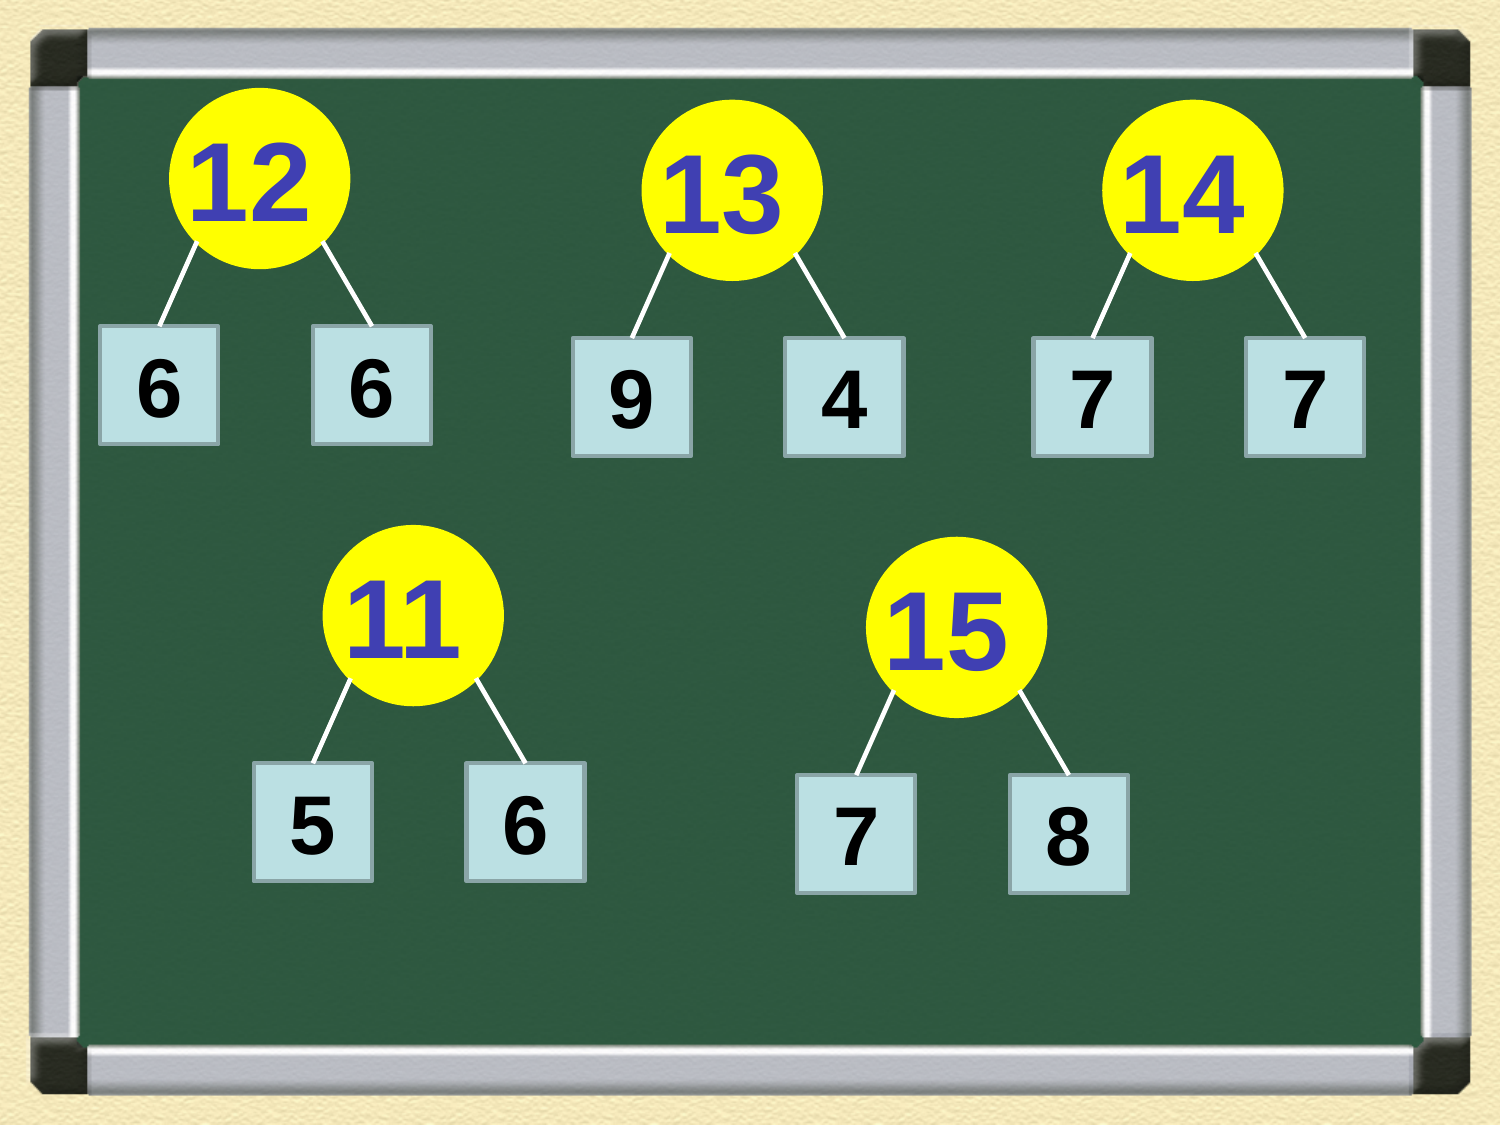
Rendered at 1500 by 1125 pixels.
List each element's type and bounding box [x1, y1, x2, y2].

picture [0, 0, 1500, 1125]
text_box [1033, 101, 1365, 457]
text_box [796, 538, 1129, 894]
text_box [253, 526, 585, 882]
text_box [100, 89, 432, 445]
text_box [572, 101, 904, 457]
